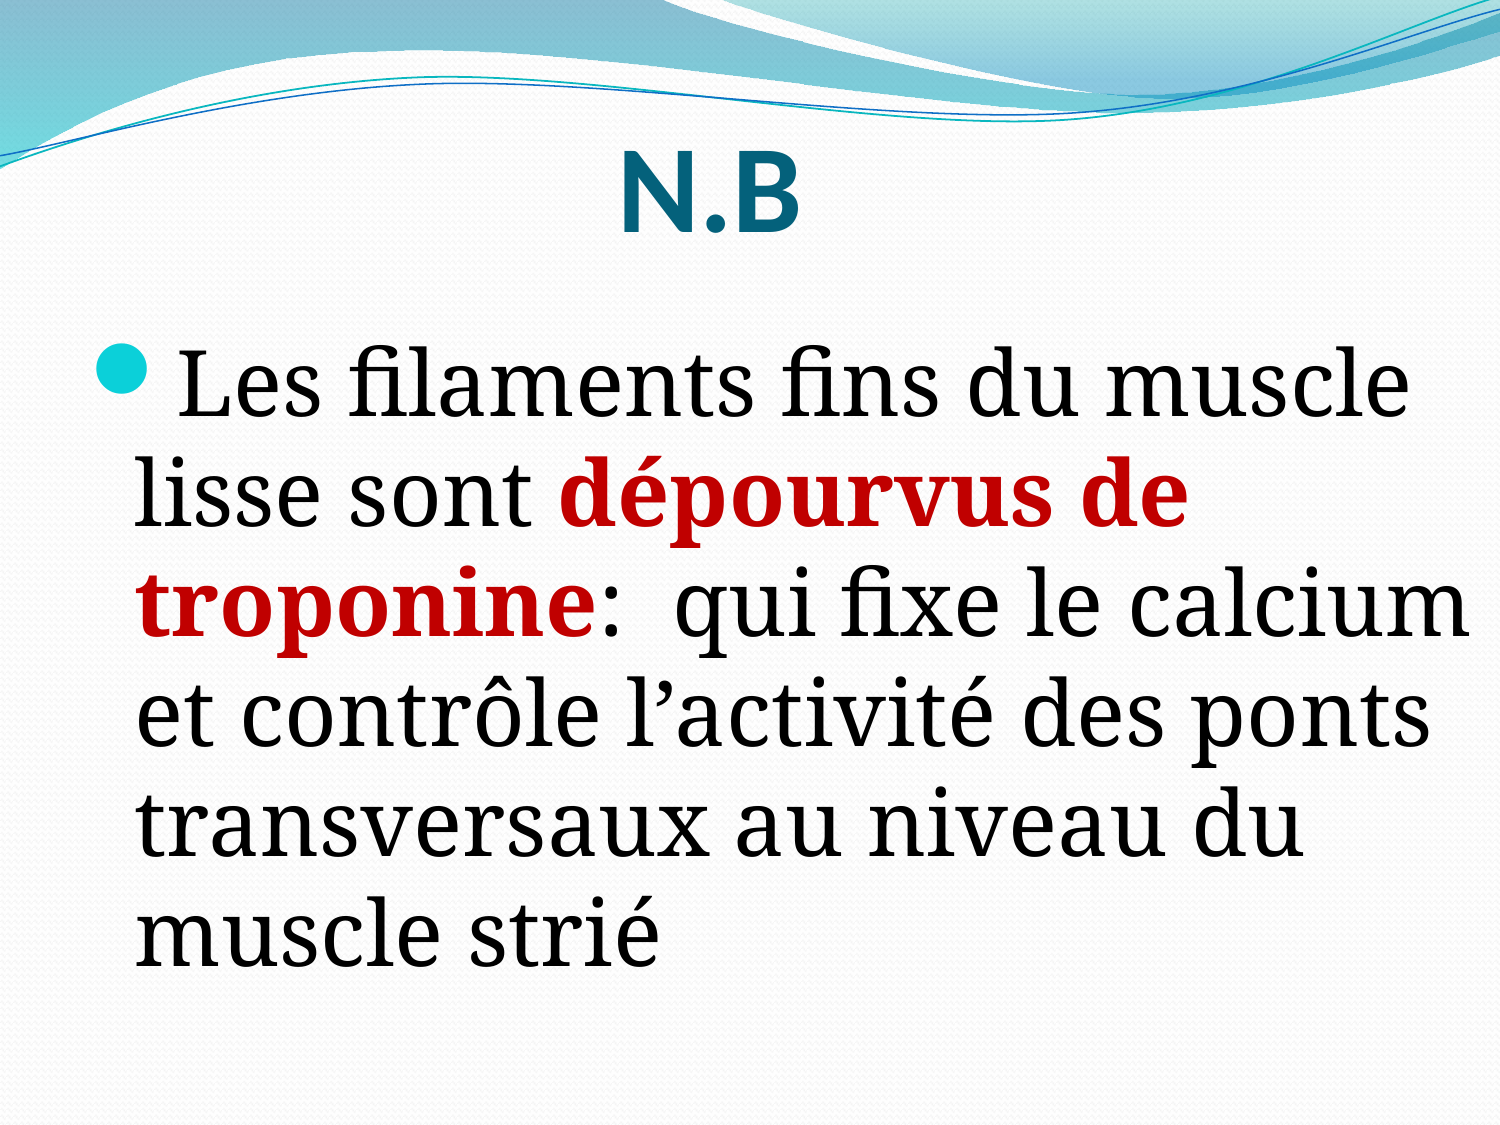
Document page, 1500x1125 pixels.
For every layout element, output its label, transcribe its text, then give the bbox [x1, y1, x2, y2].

title N.B [35, 70, 1386, 258]
list Les filaments fins du muscle lisse sont dépourvus de troponine: qui fixe le calcium et contrôle l’activité des ponts transversaux au niveau du muscle strié [75, 317, 1500, 1125]
